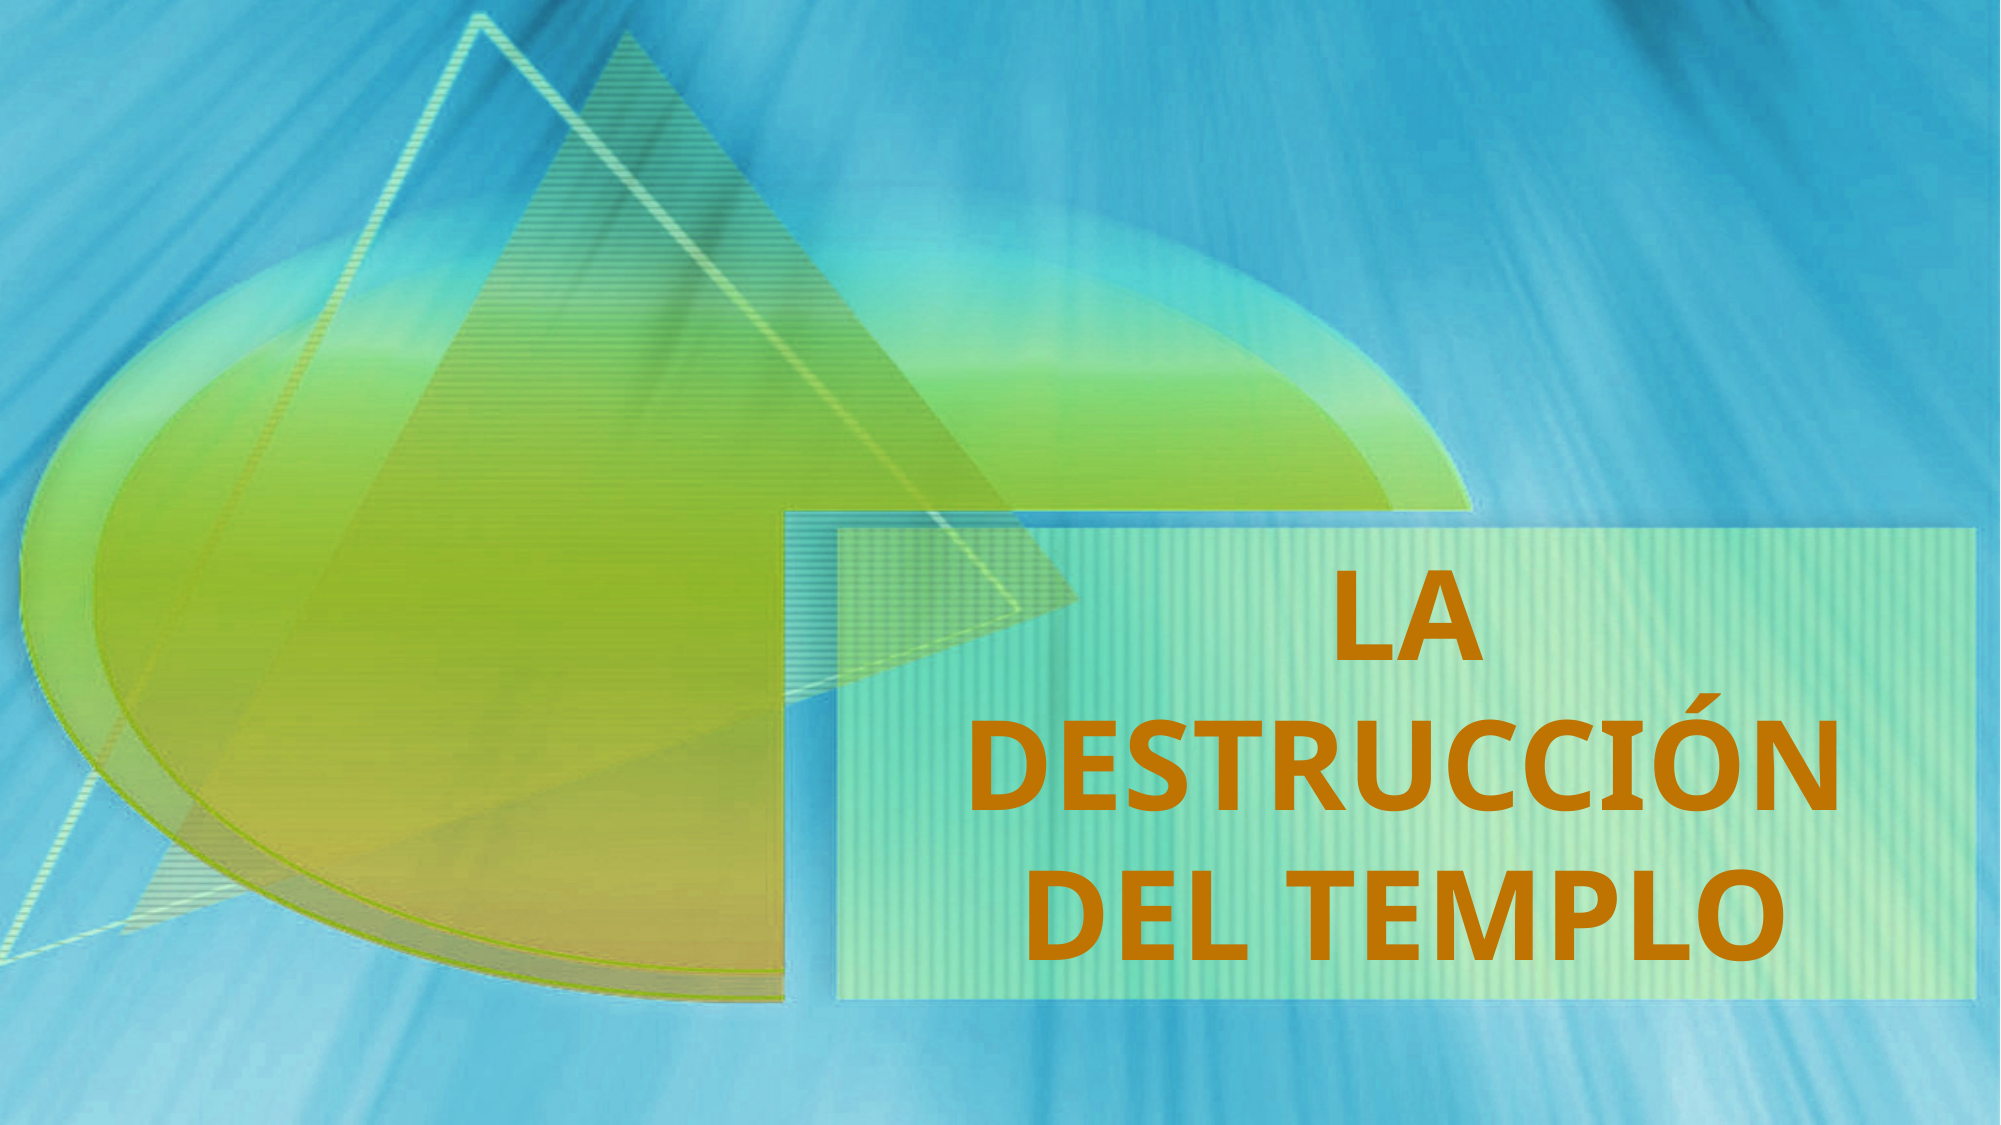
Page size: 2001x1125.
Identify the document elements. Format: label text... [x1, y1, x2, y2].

picture [0, 0, 2001, 1125]
text_box LA DESTRUCCIÓN DEL TEMPLO [936, 528, 1874, 994]
